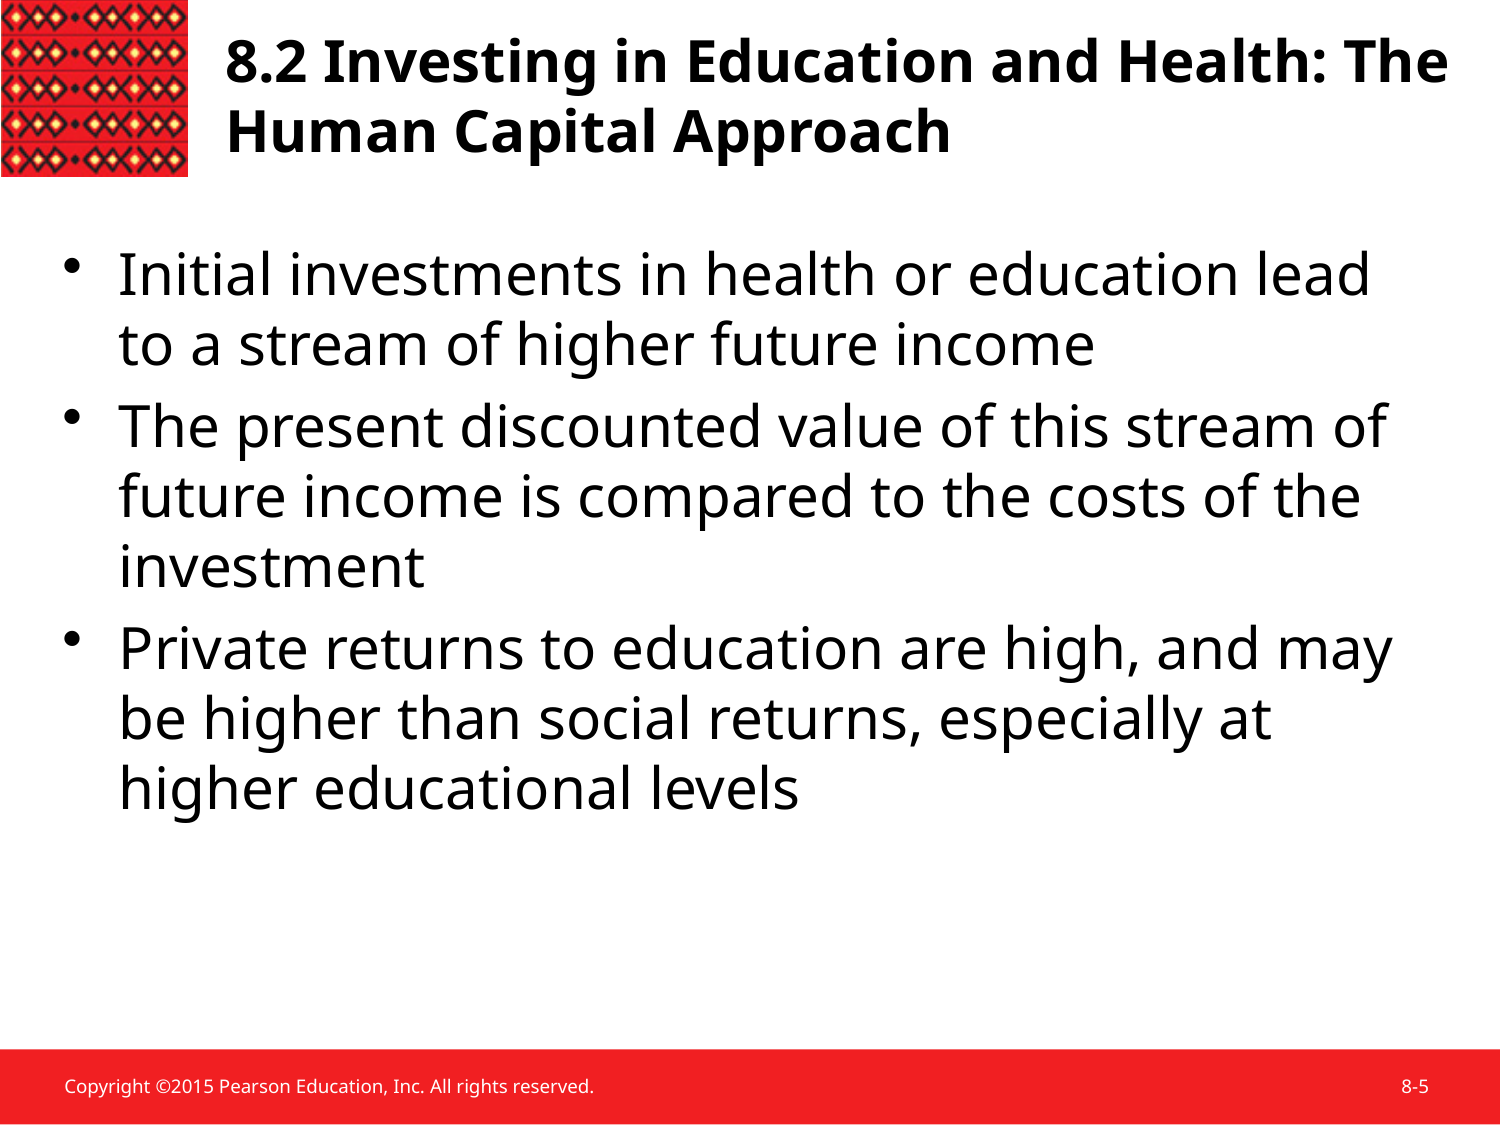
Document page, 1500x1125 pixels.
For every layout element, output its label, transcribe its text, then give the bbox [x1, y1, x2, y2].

title 8.2 Investing in Education and Health: The Human Capital Approach [225, 0, 1463, 188]
list Initial investments in health or education lead to a stream of higher future income The present discounted value of this stream of future income is compared to the costs of the investment Private returns to education are high, and may be higher than social returns, especially at higher educational levels [62, 237, 1438, 1000]
picture [1, 0, 188, 177]
